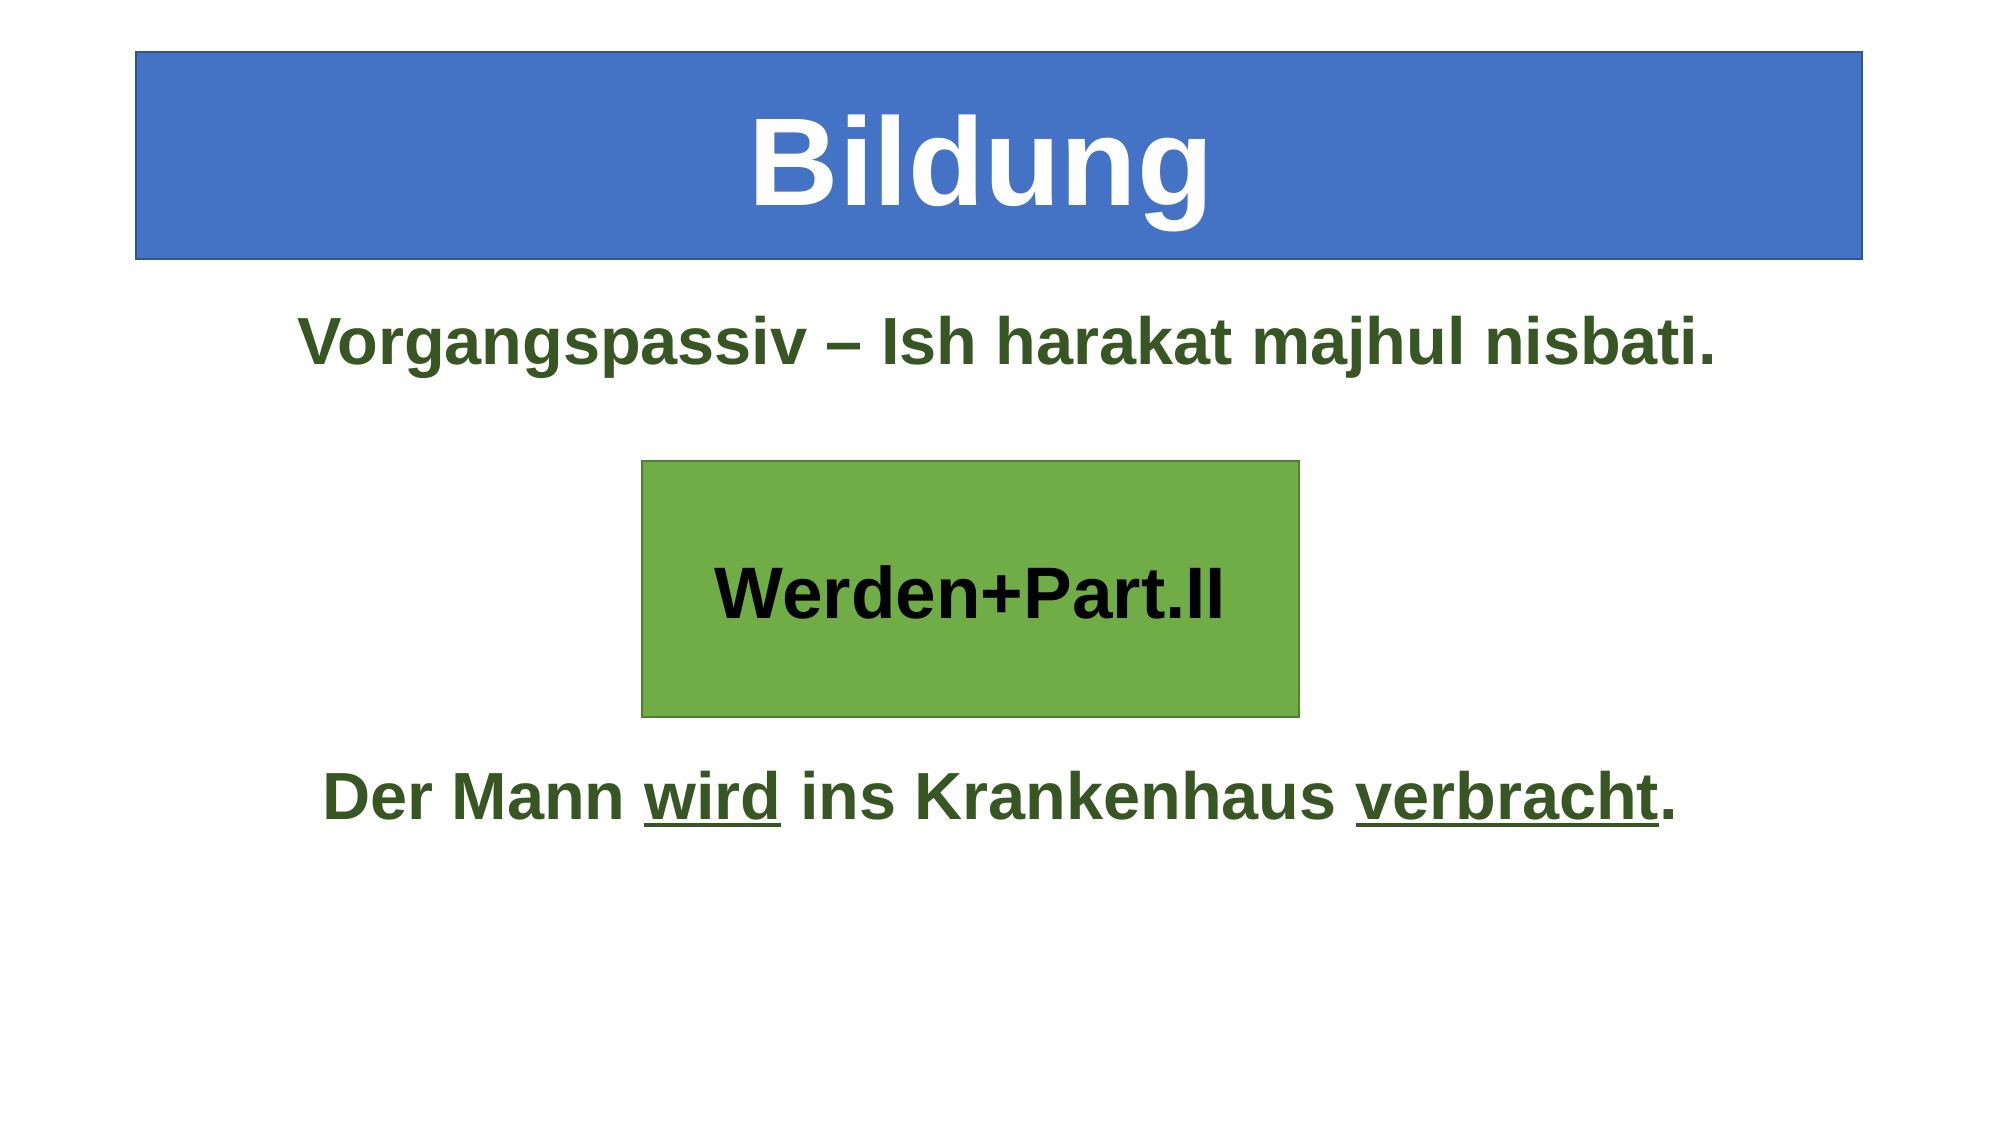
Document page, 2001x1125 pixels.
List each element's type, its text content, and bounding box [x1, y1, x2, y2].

text_box Werden+Part.II [641, 460, 1300, 718]
list Vorgangspassiv – Ish harakat majhul nisbati. Der Mann wird ins Krankenhaus verbracht. [137, 299, 1863, 1014]
text_box Bildung [135, 51, 1863, 260]
